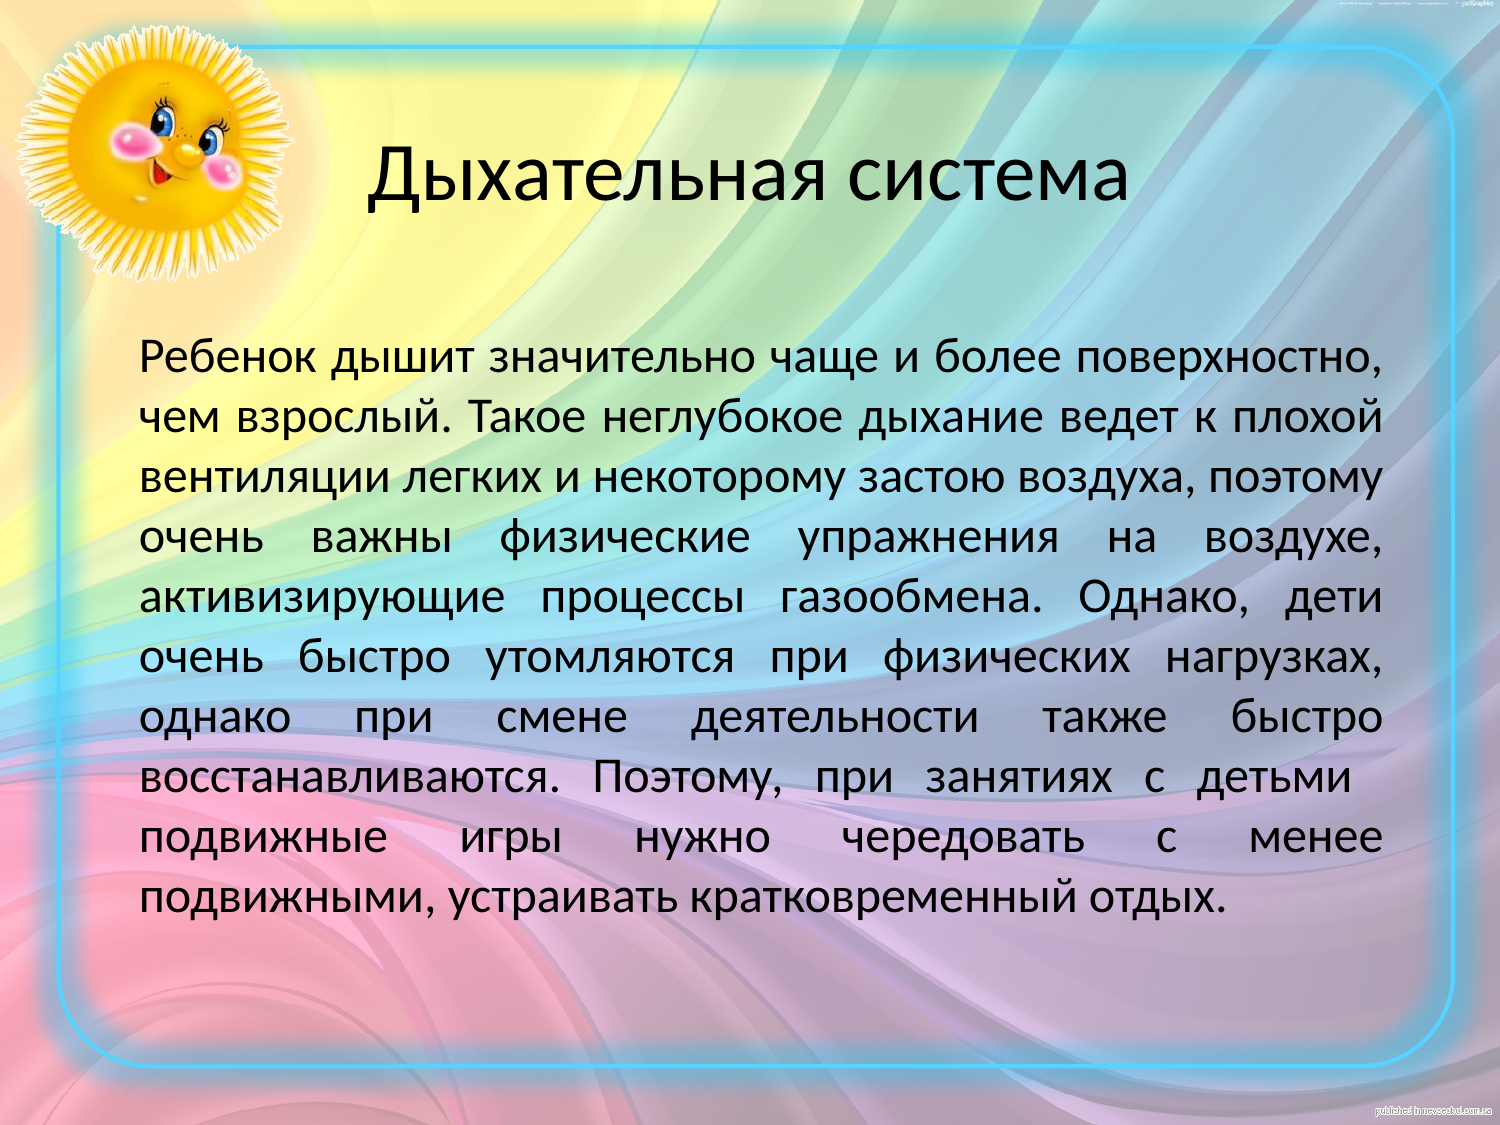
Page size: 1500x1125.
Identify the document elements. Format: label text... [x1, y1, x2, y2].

picture [11, 11, 340, 340]
subtitle Ребенок дышит значительно чаще и более поверхностно, чем взрослый. Такое неглубокое дыхание ведет к плохой вентиляции легких и некоторому застою воздуха, поэтому очень важны физические упражнения на воздухе, активизирующие процессы газообмена. Однако, дети очень быстро утомляются при физических нагрузках, однако при смене деятельности также быстро восстанавливаются. Поэтому, при занятиях с детьми подвижные игры нужно чередовать с менее подвижными, устраивать кратковременный отдых. [123, 314, 1400, 988]
title Дыхательная система [112, 90, 1388, 244]
